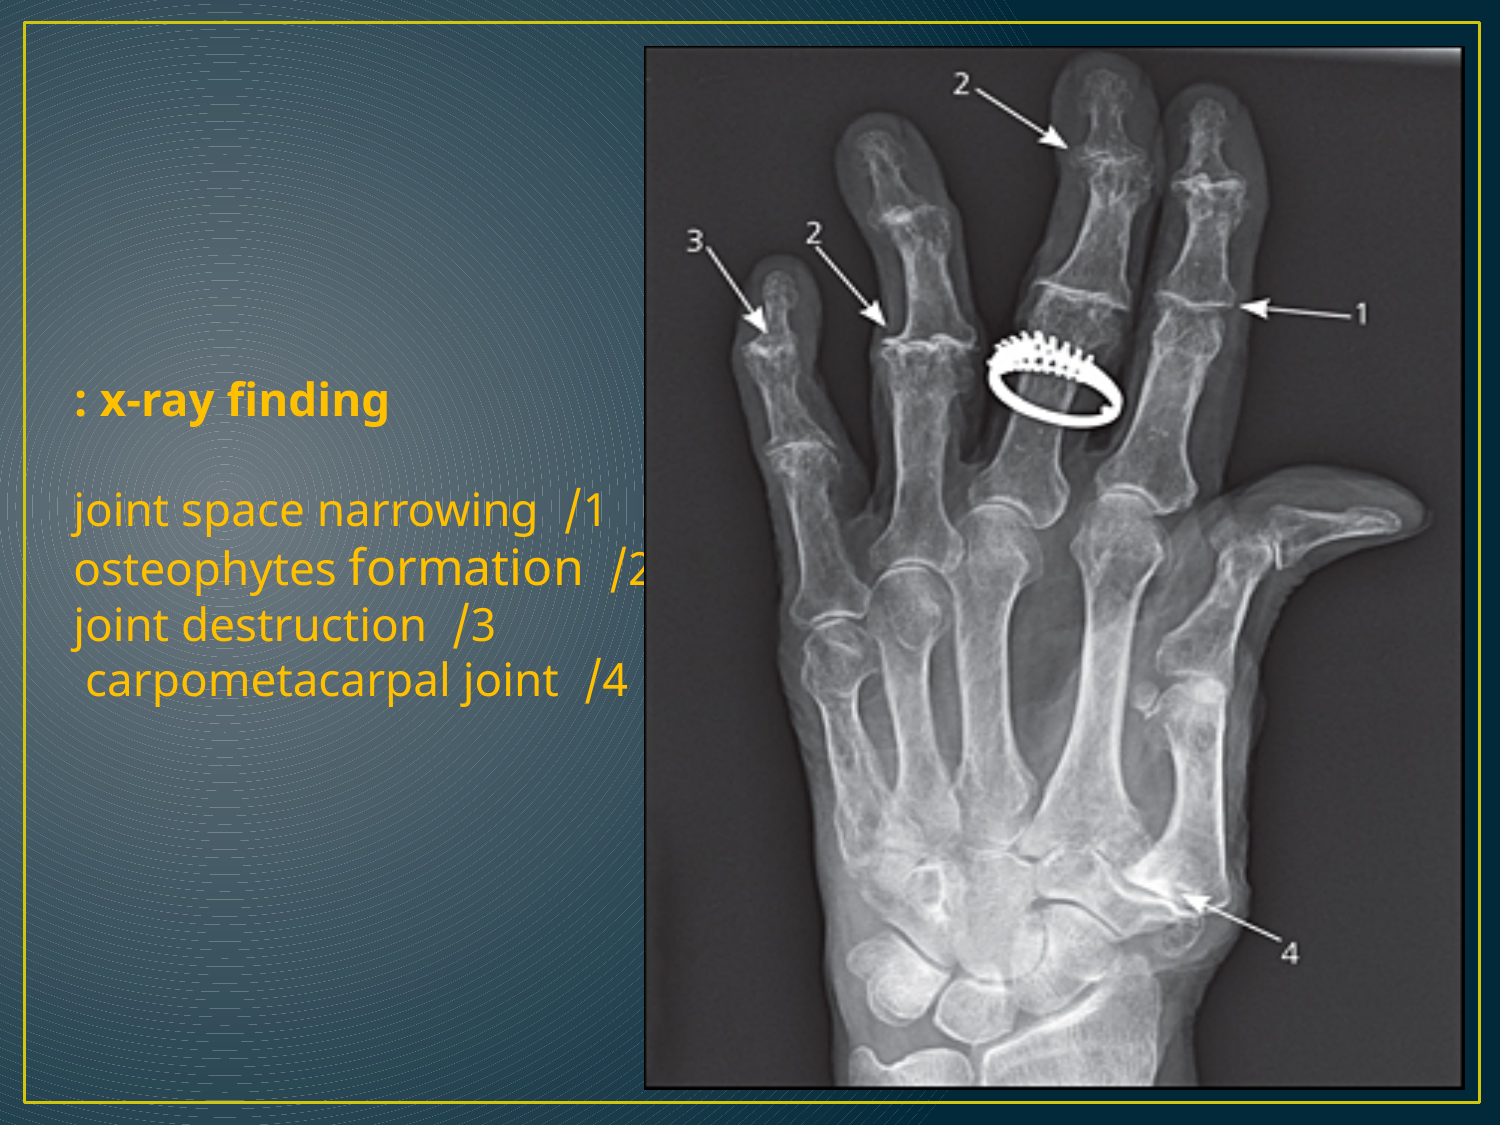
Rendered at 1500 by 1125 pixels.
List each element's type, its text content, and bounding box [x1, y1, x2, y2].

picture [644, 40, 1464, 1091]
text_box x-ray finding : 1/ joint space narrowing 2/ osteophytes formation 3/ joint destruction 4/ carpometacarpal joint [58, 363, 637, 768]
picture [888, 1096, 907, 1101]
